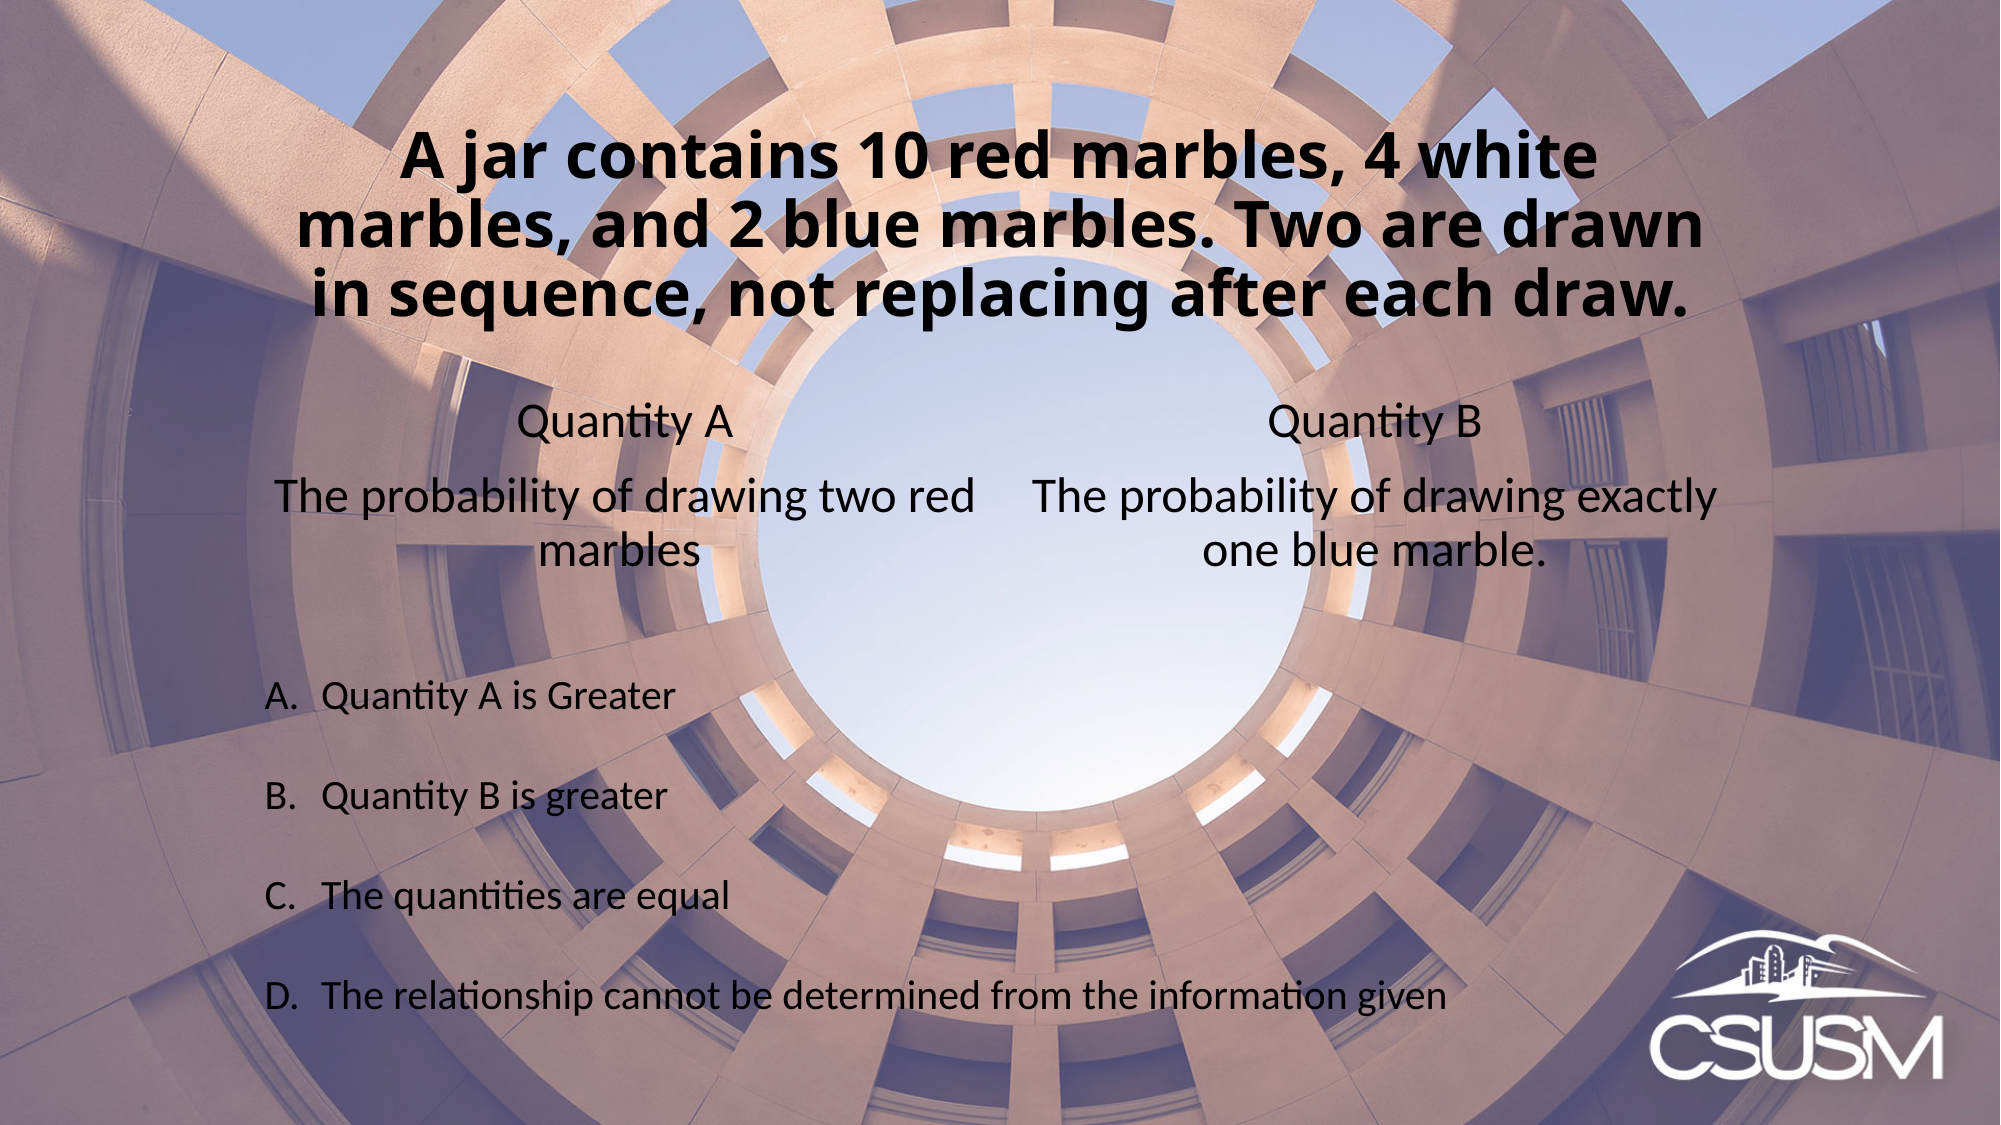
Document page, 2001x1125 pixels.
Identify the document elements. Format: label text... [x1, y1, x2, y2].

subtitle Quantity A The probability of drawing two red marbles [249, 386, 999, 606]
text_box Quantity A is Greater Quantity B is greater The quantities are equal The relationship cannot be determined from the information given [249, 660, 1750, 1026]
title A jar contains 10 red marbles, 4 white marbles, and 2 blue marbles. Two are drawn in sequence, not replacing after each draw. [249, 66, 1750, 339]
text_box Quantity B The probability of drawing exactly one blue marble. [999, 386, 1750, 606]
